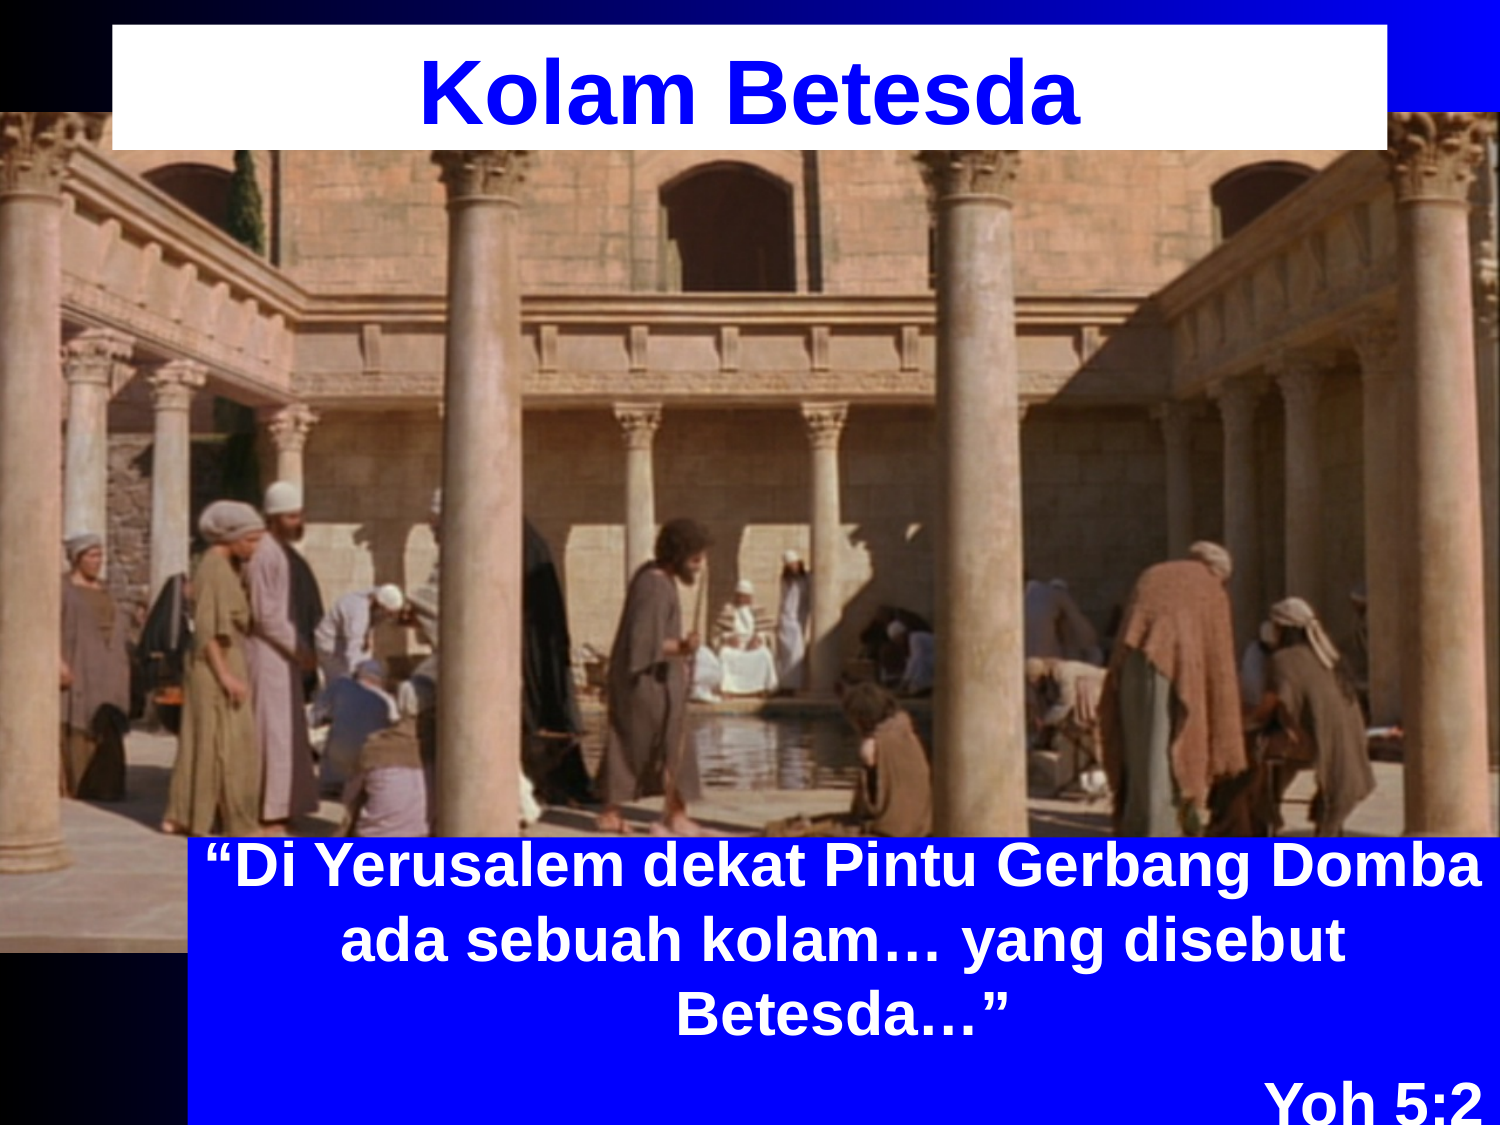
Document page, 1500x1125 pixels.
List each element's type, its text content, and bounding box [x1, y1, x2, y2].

text_box Kolam Betesda [112, 24, 1388, 110]
picture [0, 112, 1500, 953]
text_box “Di Yerusalem dekat Pintu Gerbang Domba ada sebuah kolam… yang disebut Betesda…” Yoh 5:2 [187, 960, 1500, 1125]
